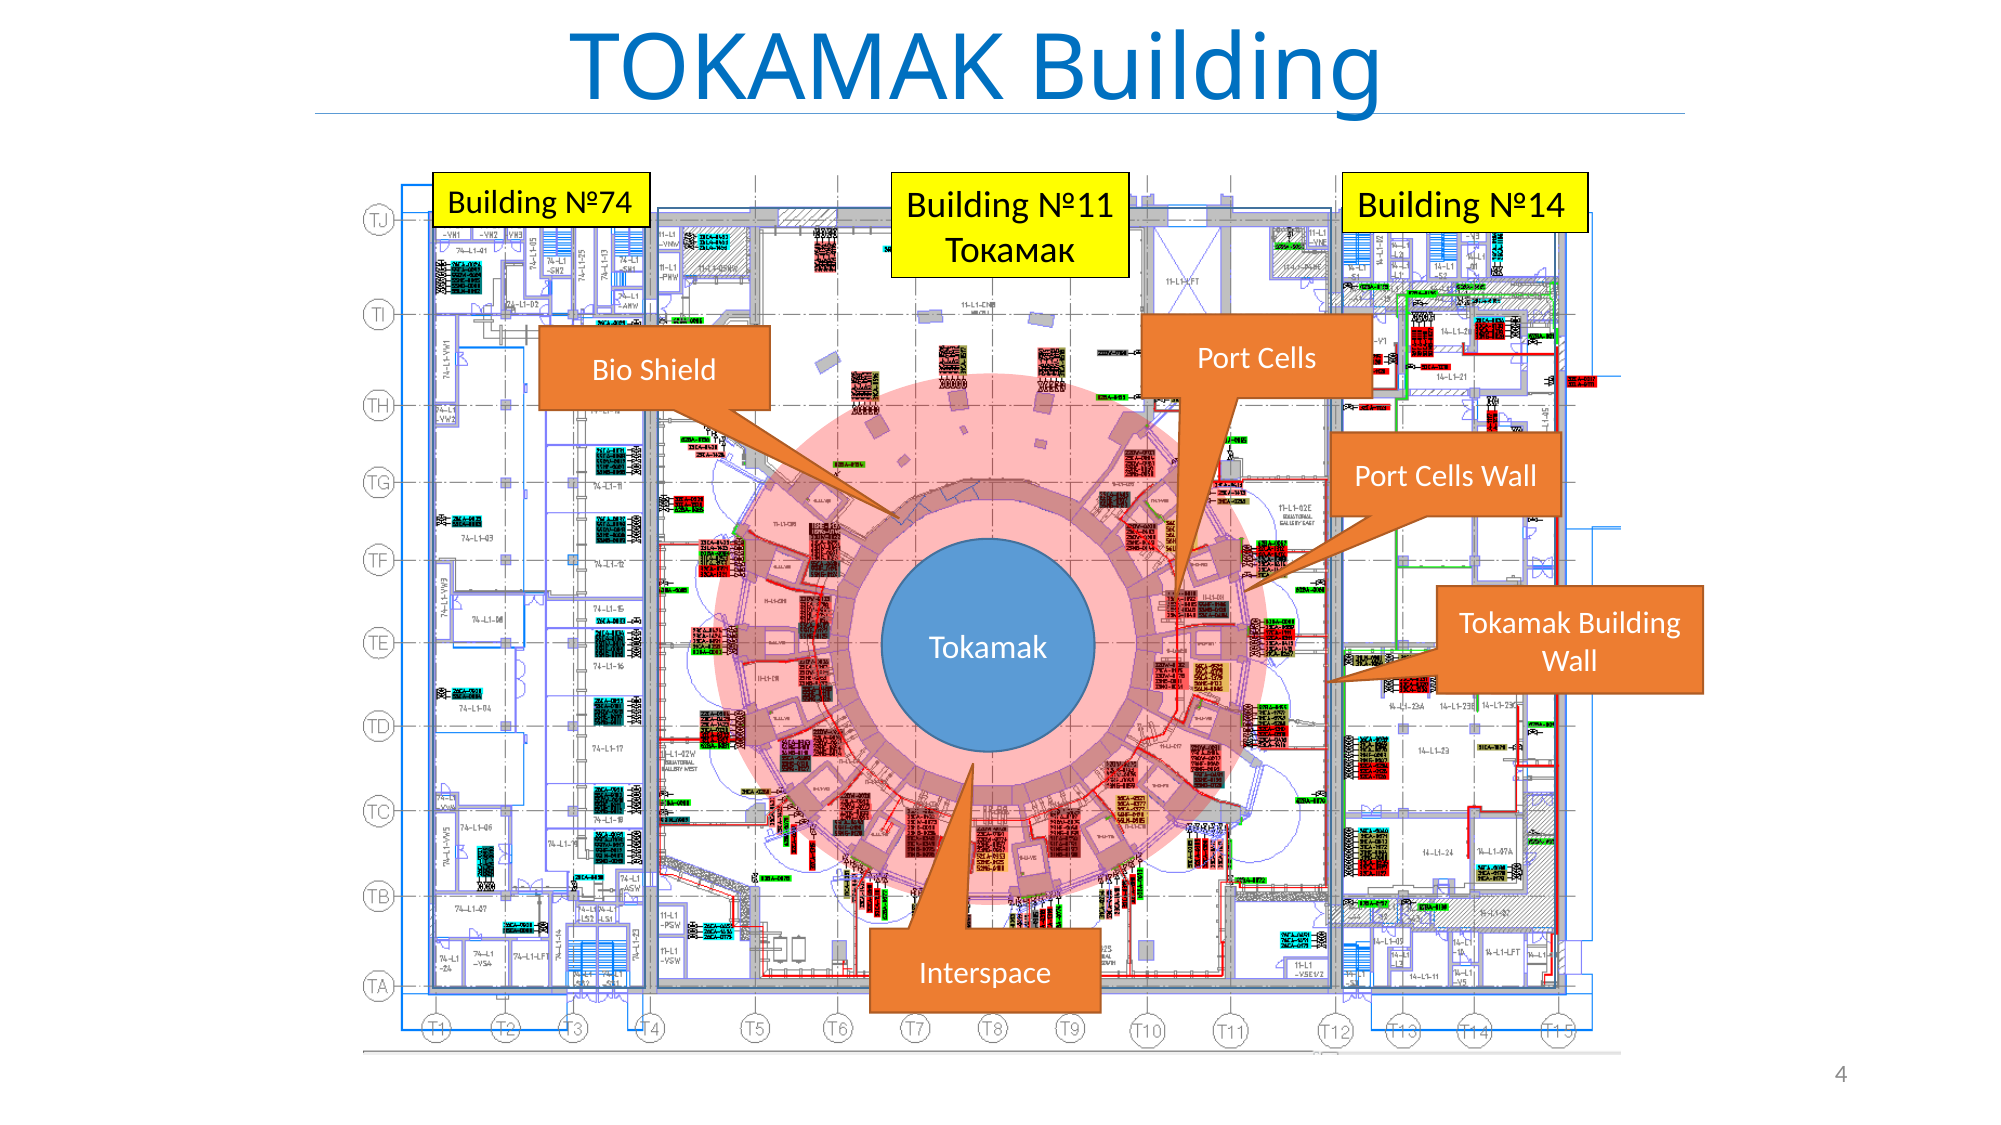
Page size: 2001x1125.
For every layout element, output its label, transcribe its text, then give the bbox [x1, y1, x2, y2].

slide_number 4 [1412, 1042, 1863, 1103]
text_box Tokamak Building Wall [1621, 585, 1705, 695]
picture [363, 172, 1621, 1055]
title TOKAMAK Building [303, 0, 1654, 141]
